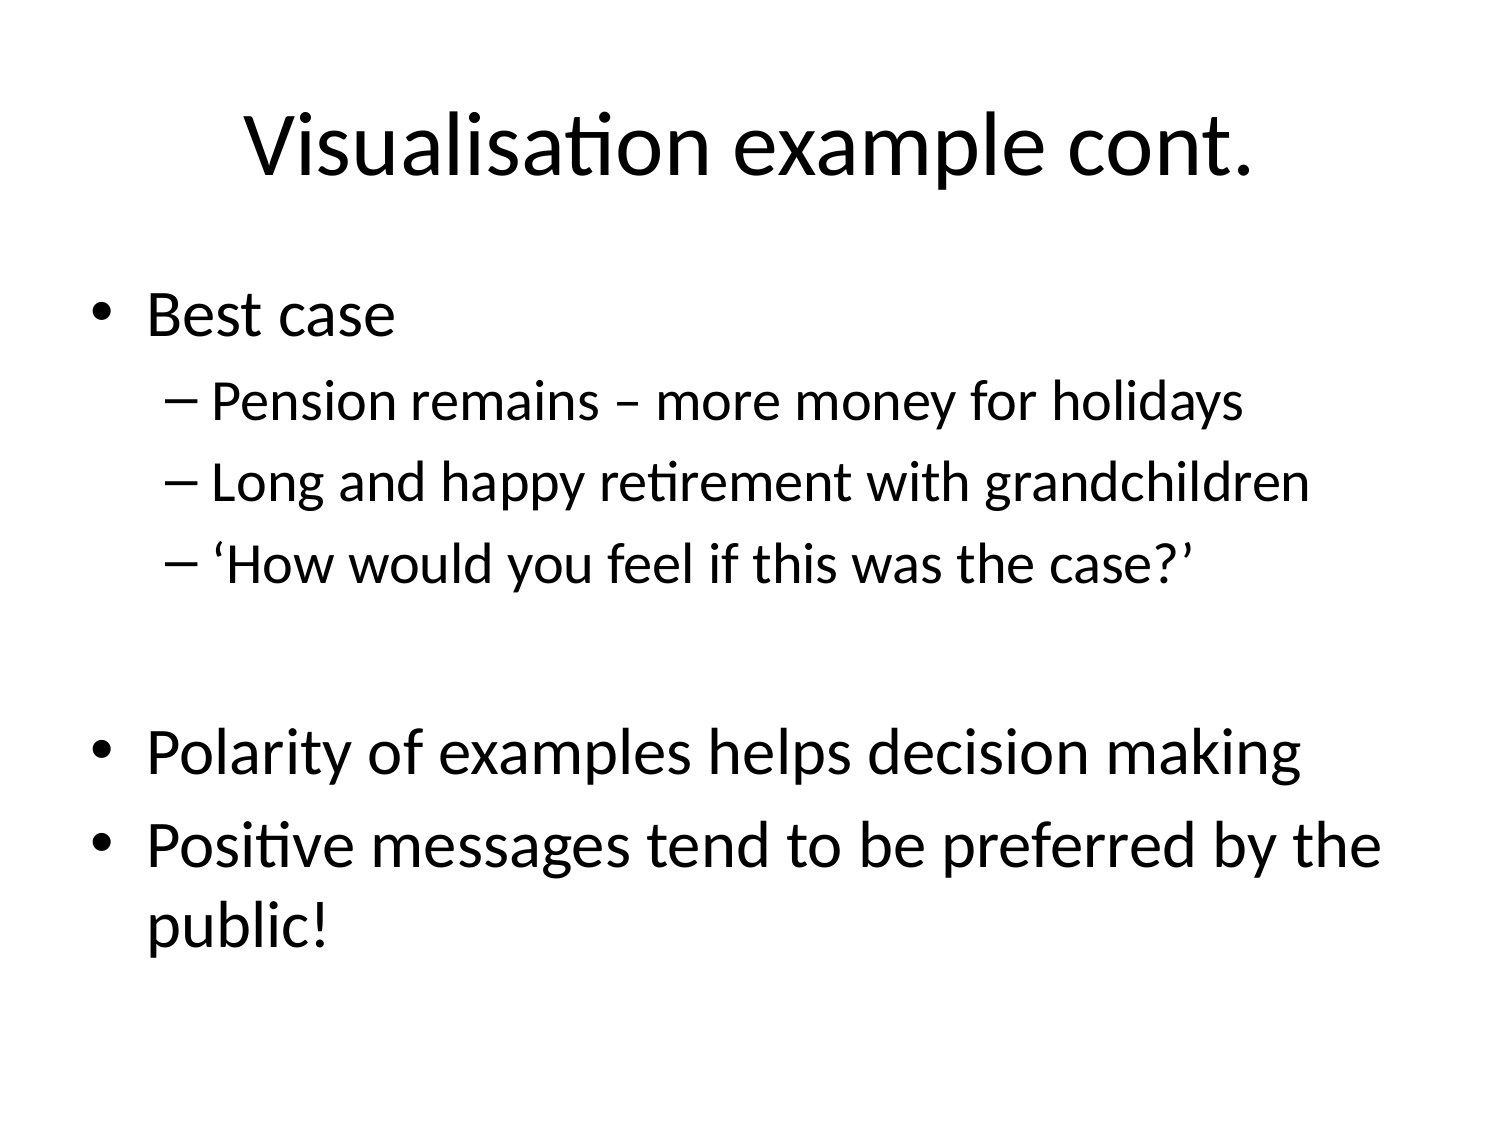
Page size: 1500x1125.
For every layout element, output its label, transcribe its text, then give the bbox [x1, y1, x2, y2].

list Best case Pension remains – more money for holidays Long and happy retirement with grandchildren ‘How would you feel if this was the case?’ Polarity of examples helps decision making Positive messages tend to be preferred by the public! [75, 262, 1425, 1005]
title Visualisation example cont. [75, 45, 1425, 233]
